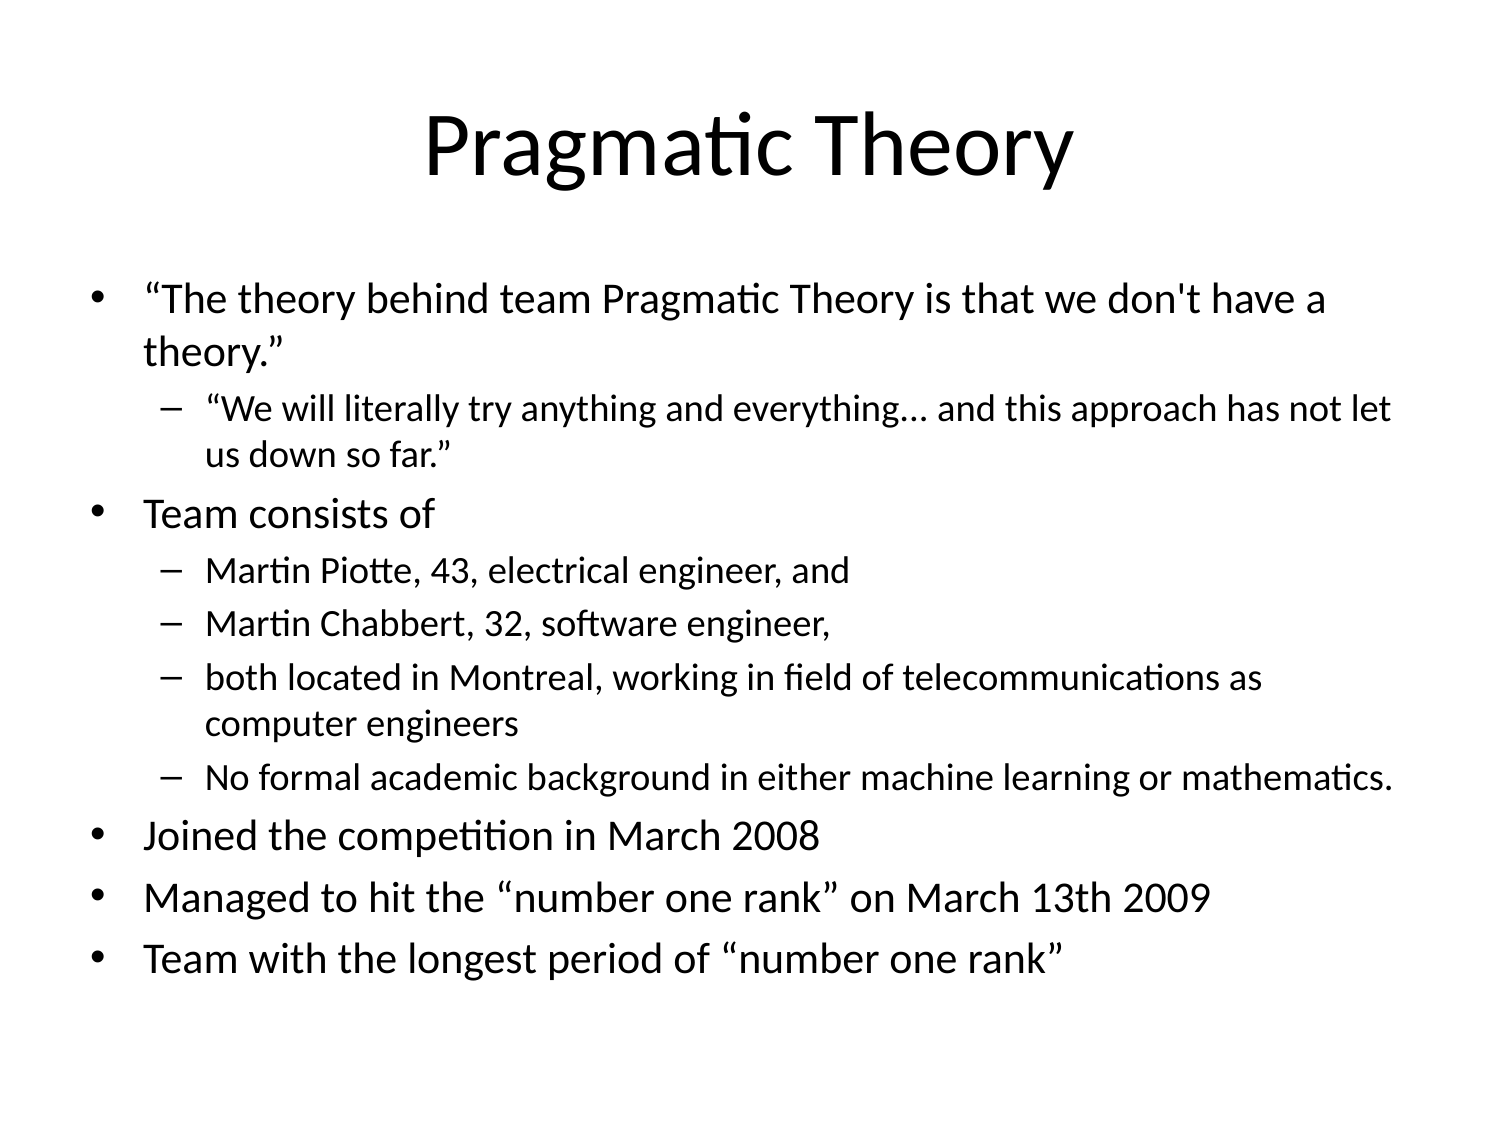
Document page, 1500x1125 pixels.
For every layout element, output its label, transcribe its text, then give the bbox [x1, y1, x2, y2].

title Pragmatic Theory [75, 45, 1425, 233]
list “The theory behind team Pragmatic Theory is that we don't have a theory.” “We will literally try anything and everything... and this approach has not let us down so far.” Team consists of Martin Piotte, 43, electrical engineer, and Martin Chabbert, 32, software engineer, both located in Montreal, working in field of telecommunications as computer engineers No formal academic background in either machine learning or mathematics. Joined the competition in March 2008 Managed to hit the “number one rank” on March 13th 2009 Team with the longest period of “number one rank” [75, 262, 1425, 1005]
